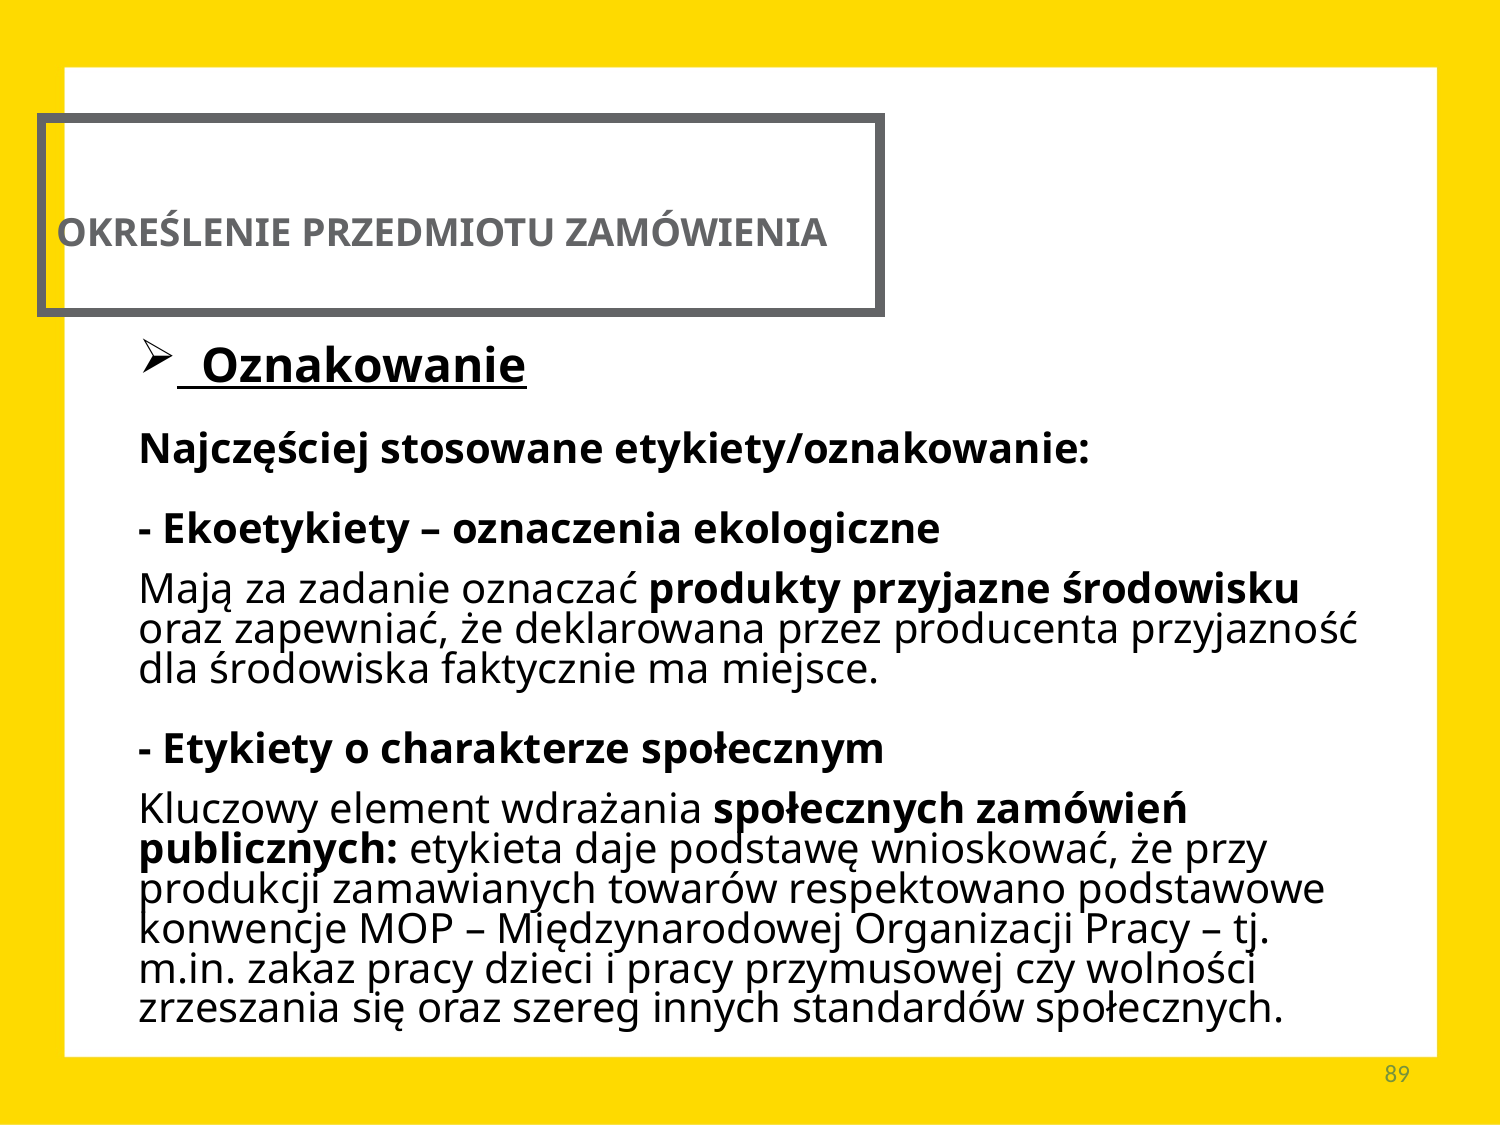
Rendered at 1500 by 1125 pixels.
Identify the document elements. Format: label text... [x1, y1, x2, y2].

text_box Oznakowanie Najczęściej stosowane etykiety/oznakowanie: - Ekoetykiety – oznaczenia ekologiczne Mają za zadanie oznaczać produkty przyjazne środowisku oraz zapewniać, że deklarowana przez producenta przyjazność dla środowiska faktycznie ma miejsce. - Etykiety o charakterze społecznym Kluczowy element wdrażania społecznych zamówień publicznych: etykieta daje podstawę wnioskować, że przy produkcji zamawianych towarów respektowano podstawowe konwencje MOP – Międzynarodowej Organizacji Pracy – tj. m.in. zakaz pracy dzieci i pracy przymusowej czy wolności zrzeszania się oraz szereg innych standardów społecznych. [123, 338, 1388, 1039]
slide_number 89 [1074, 1042, 1425, 1103]
picture [0, 0, 1500, 1125]
text_box OKREŚLENIE PRZEDMIOTU ZAMÓWIENIA [41, 117, 880, 313]
